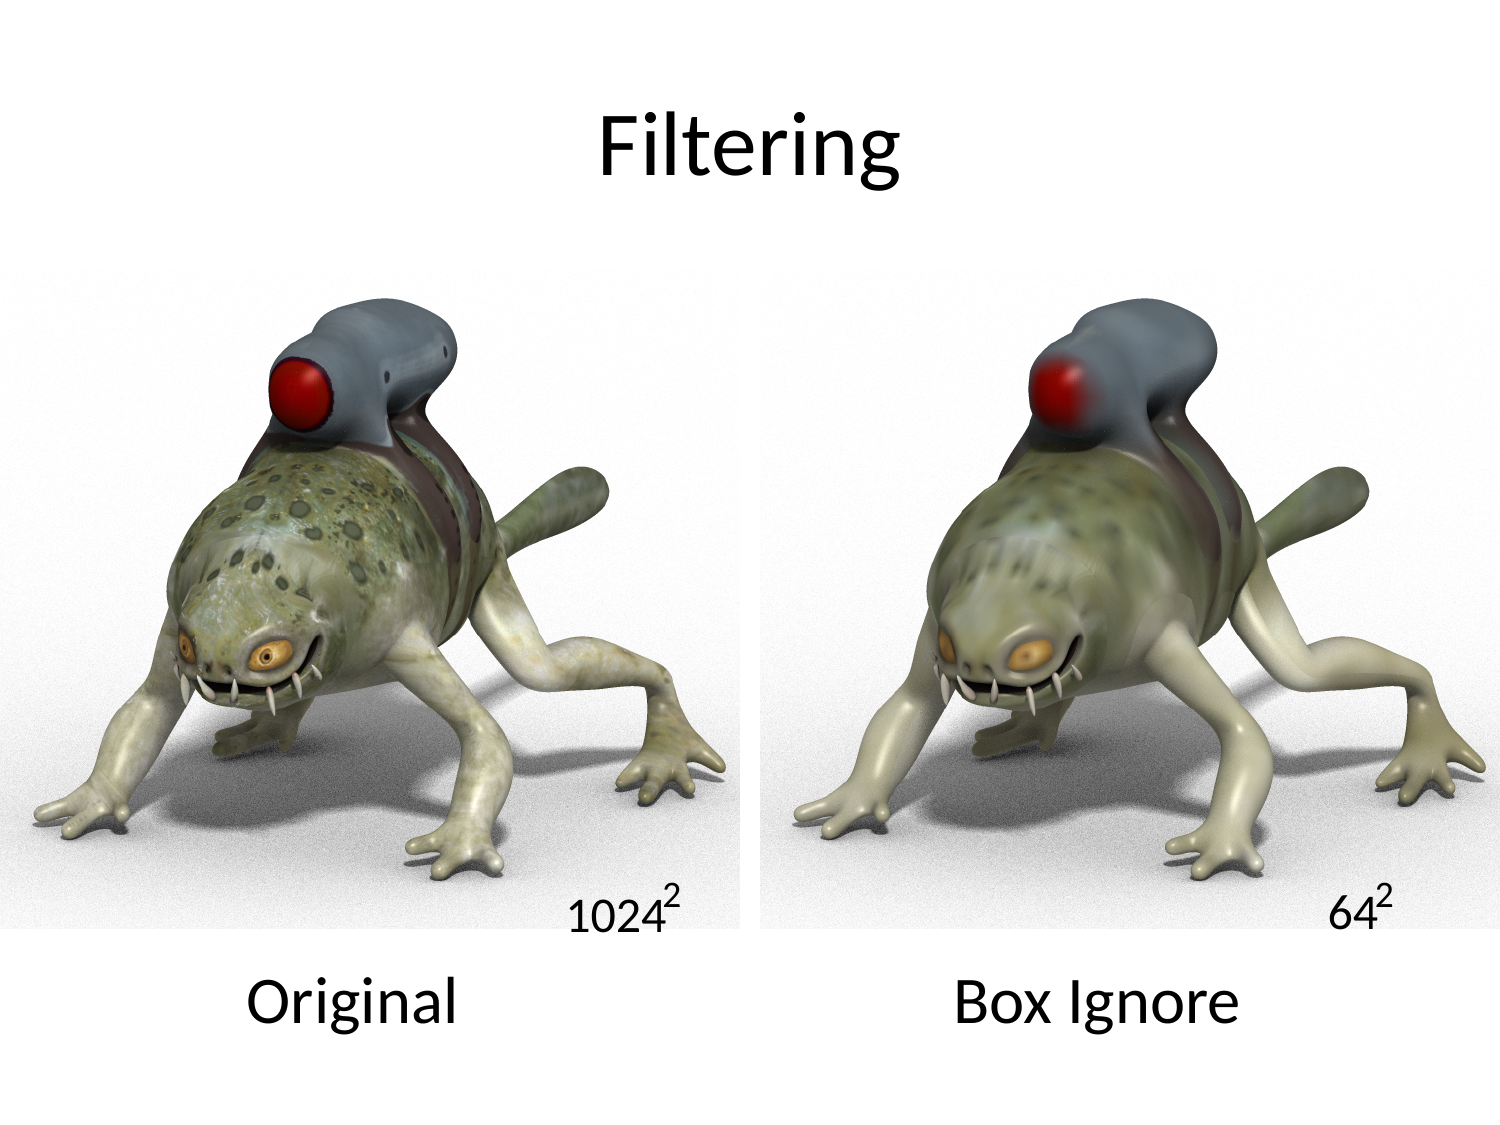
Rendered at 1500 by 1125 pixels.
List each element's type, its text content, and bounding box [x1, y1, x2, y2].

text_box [549, 862, 697, 951]
picture [0, 269, 740, 929]
text_box Original [0, 949, 644, 1045]
text_box Box Ignore [644, 949, 1500, 1045]
picture [760, 269, 1500, 929]
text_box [1312, 862, 1410, 949]
title Filtering [75, 45, 1425, 233]
